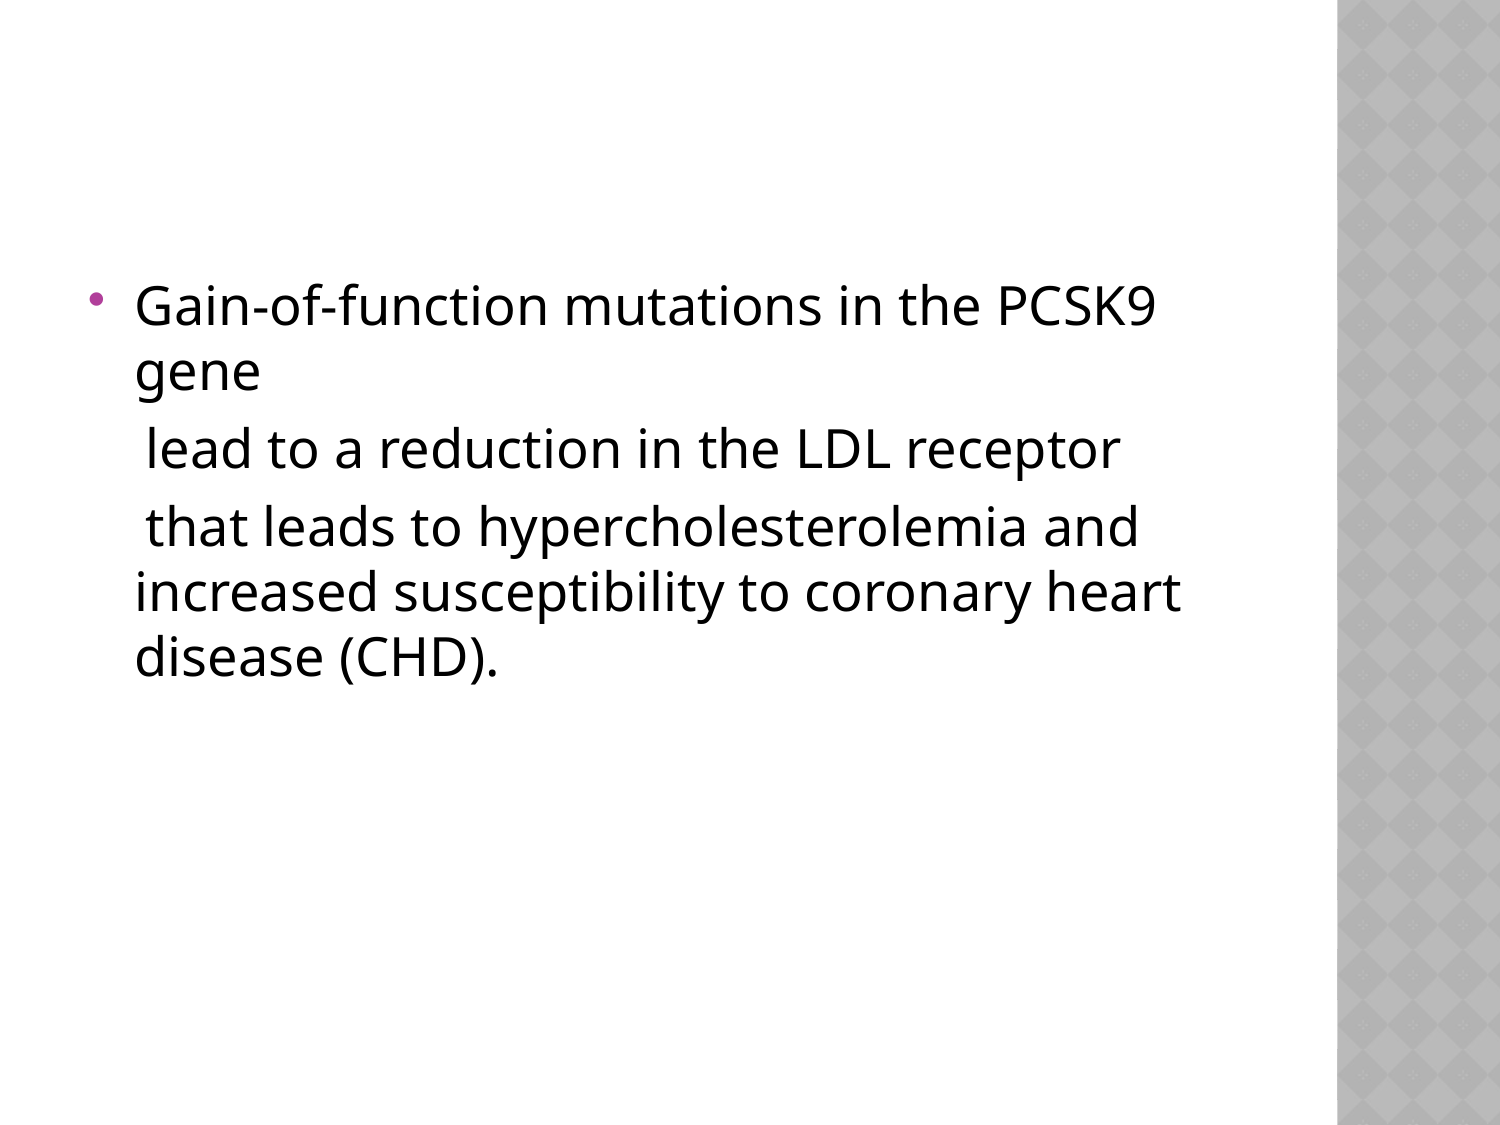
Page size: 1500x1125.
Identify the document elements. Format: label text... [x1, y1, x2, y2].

list Gain-of-function mutations in the PCSK9 gene lead to a reduction in the LDL receptor that leads to hypercholesterolemia and increased susceptibility to coronary heart disease (CHD). [75, 264, 1263, 1059]
